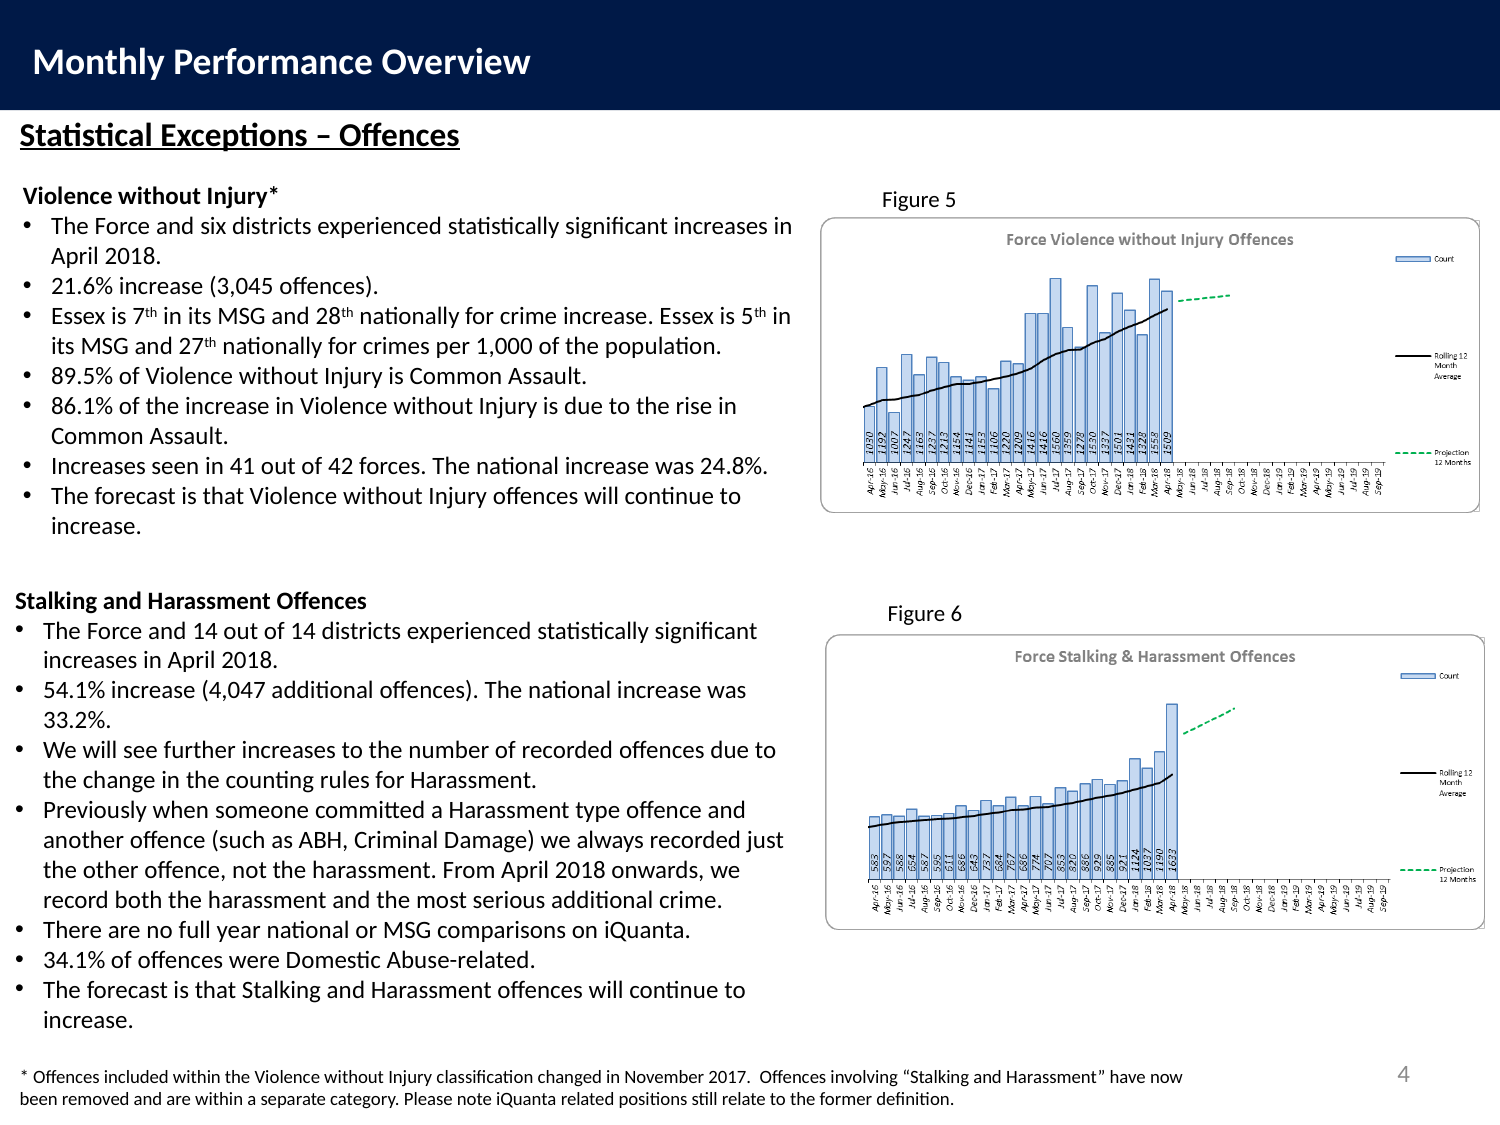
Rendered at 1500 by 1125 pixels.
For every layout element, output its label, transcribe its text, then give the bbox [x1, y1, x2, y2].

text_box Violence without Injury* The Force and six districts experienced statistically significant increases in April 2018. 21.6% increase (3,045 offences). Essex is 7th in its MSG and 28th nationally for crime increase. Essex is 5th in its MSG and 27th nationally for crimes per 1,000 of the population. 89.5% of Violence without Injury is Common Assault. 86.1% of the increase in Violence without Injury is due to the rise in Common Assault. Increases seen in 41 out of 42 forces. The national increase was 24.8%. The forecast is that Violence without Injury offences will continue to increase. [8, 172, 821, 577]
text_box Figure 6 [823, 591, 1027, 634]
text_box [0, 0, 1500, 112]
picture [825, 634, 1485, 931]
text_box Stalking and Harassment Offences The Force and 14 out of 14 districts experienced statistically significant increases in April 2018. 54.1% increase (4,047 additional offences). The national increase was 33.2%. We will see further increases to the number of recorded offences due to the change in the counting rules for Harassment. Previously when someone committed a Harassment type offence and another offence (such as ABH, Criminal Damage) we always recorded just the other offence, not the harassment. From April 2018 onwards, we record both the harassment and the most serious additional crime. There are no full year national or MSG comparisons on iQuanta. 34.1% of offences were Domestic Abuse-related. The forecast is that Stalking and Harassment offences will continue to increase. [0, 576, 818, 1041]
text_box Monthly Performance Overview [17, 29, 1199, 90]
text_box Statistical Exceptions – Offences [4, 105, 785, 160]
text_box * Offences included within the Violence without Injury classification changed in November 2017. Offences involving “Stalking and Harassment” have now been removed and are within a separate category. Please note iQuanta related positions still relate to the former definition. [4, 1057, 1199, 1117]
text_box Figure 5 [821, 177, 1021, 216]
slide_number 4 [1074, 1042, 1425, 1103]
picture [820, 217, 1480, 514]
